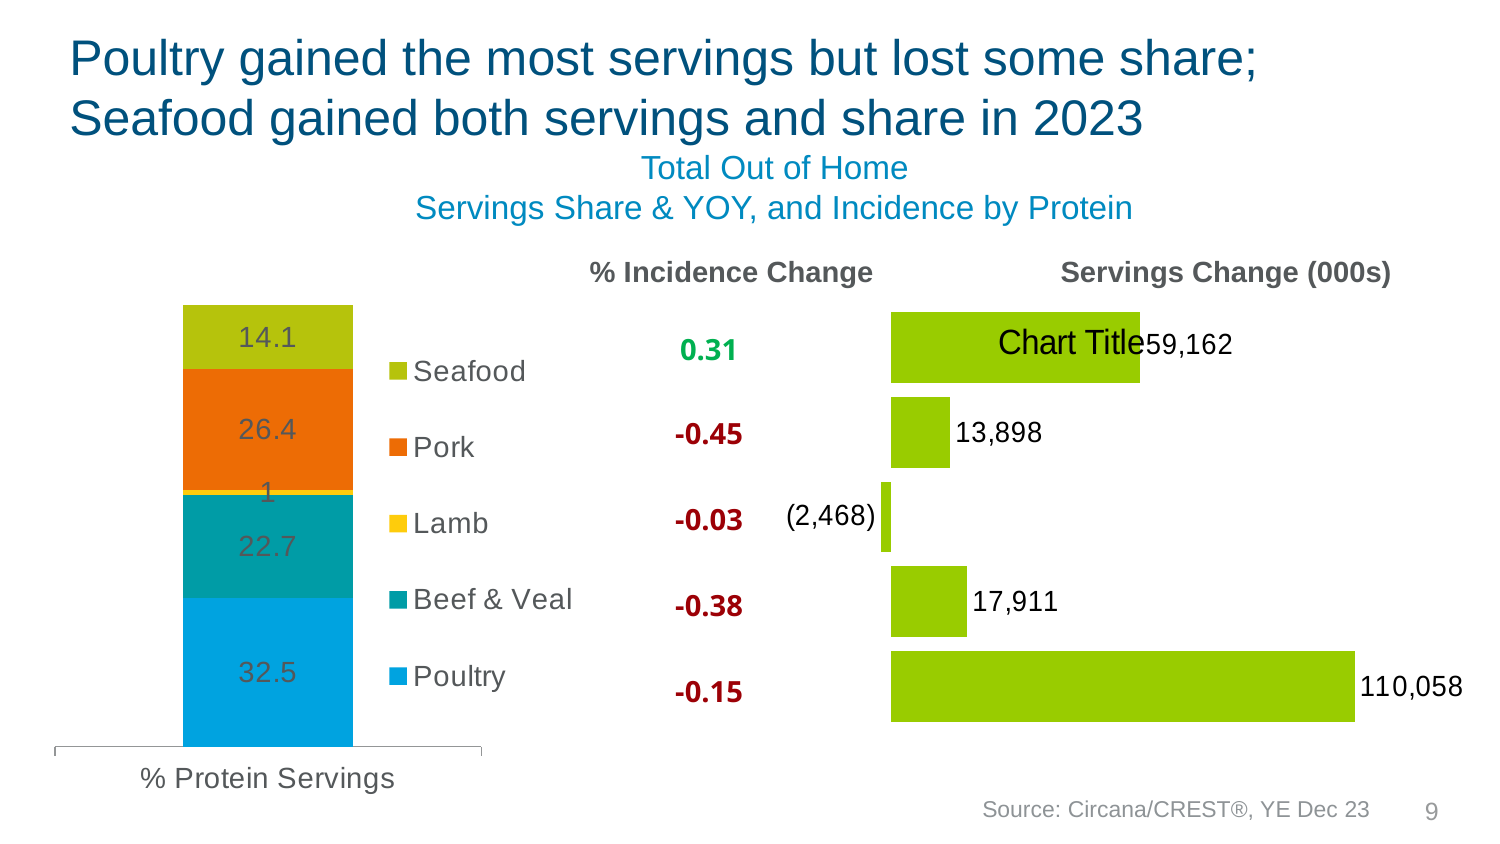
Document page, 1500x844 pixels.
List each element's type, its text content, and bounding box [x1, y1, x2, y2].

chart [0, 270, 642, 802]
table_cell -0.38 [646, 562, 711, 646]
title Poultry gained the most servings but lost some share; Seafood gained both servings and share in 2023 [54, 58, 1472, 112]
list Source: Circana/CREST®, YE Dec 23 [967, 787, 1408, 833]
slide_number 9 [1364, 787, 1454, 834]
chart [717, 296, 1472, 744]
table_cell -0.03 [646, 476, 711, 560]
text_box Total Out of Home Servings Share & YOY, and Incidence by Protein [400, 139, 1150, 234]
text_box % Incidence Change [529, 245, 935, 296]
table_cell -0.45 [646, 390, 711, 475]
text_box Servings Change (000s) [1045, 245, 1454, 294]
table_header 0.31 [646, 308, 711, 389]
table_cell -0.15 [646, 648, 711, 732]
